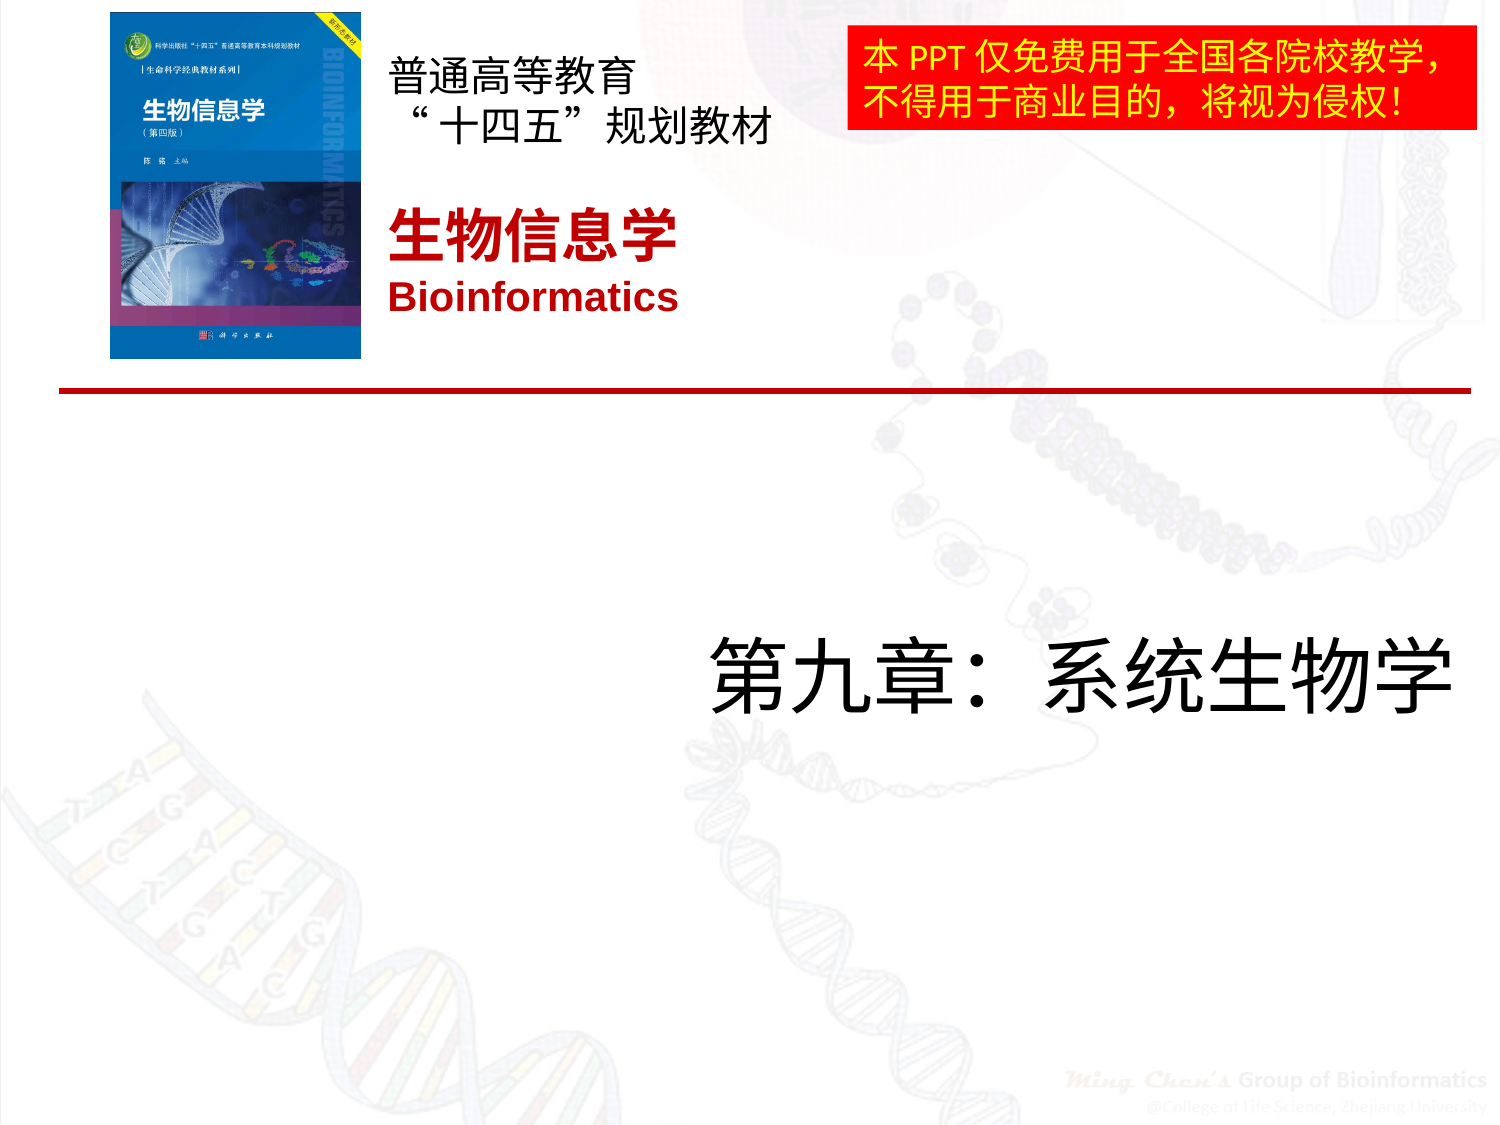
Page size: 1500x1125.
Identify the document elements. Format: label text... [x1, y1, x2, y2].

text_box 第九章：系统生物学 [392, 444, 1472, 732]
picture [110, 12, 361, 360]
text_box 本PPT仅免费用于全国各院校教学， 不得用于商业目的，将视为侵权！ [847, 25, 1477, 130]
text_box 普通高等教育 “十四五”规划教材 生物信息学 Bioinformatics [372, 41, 788, 327]
